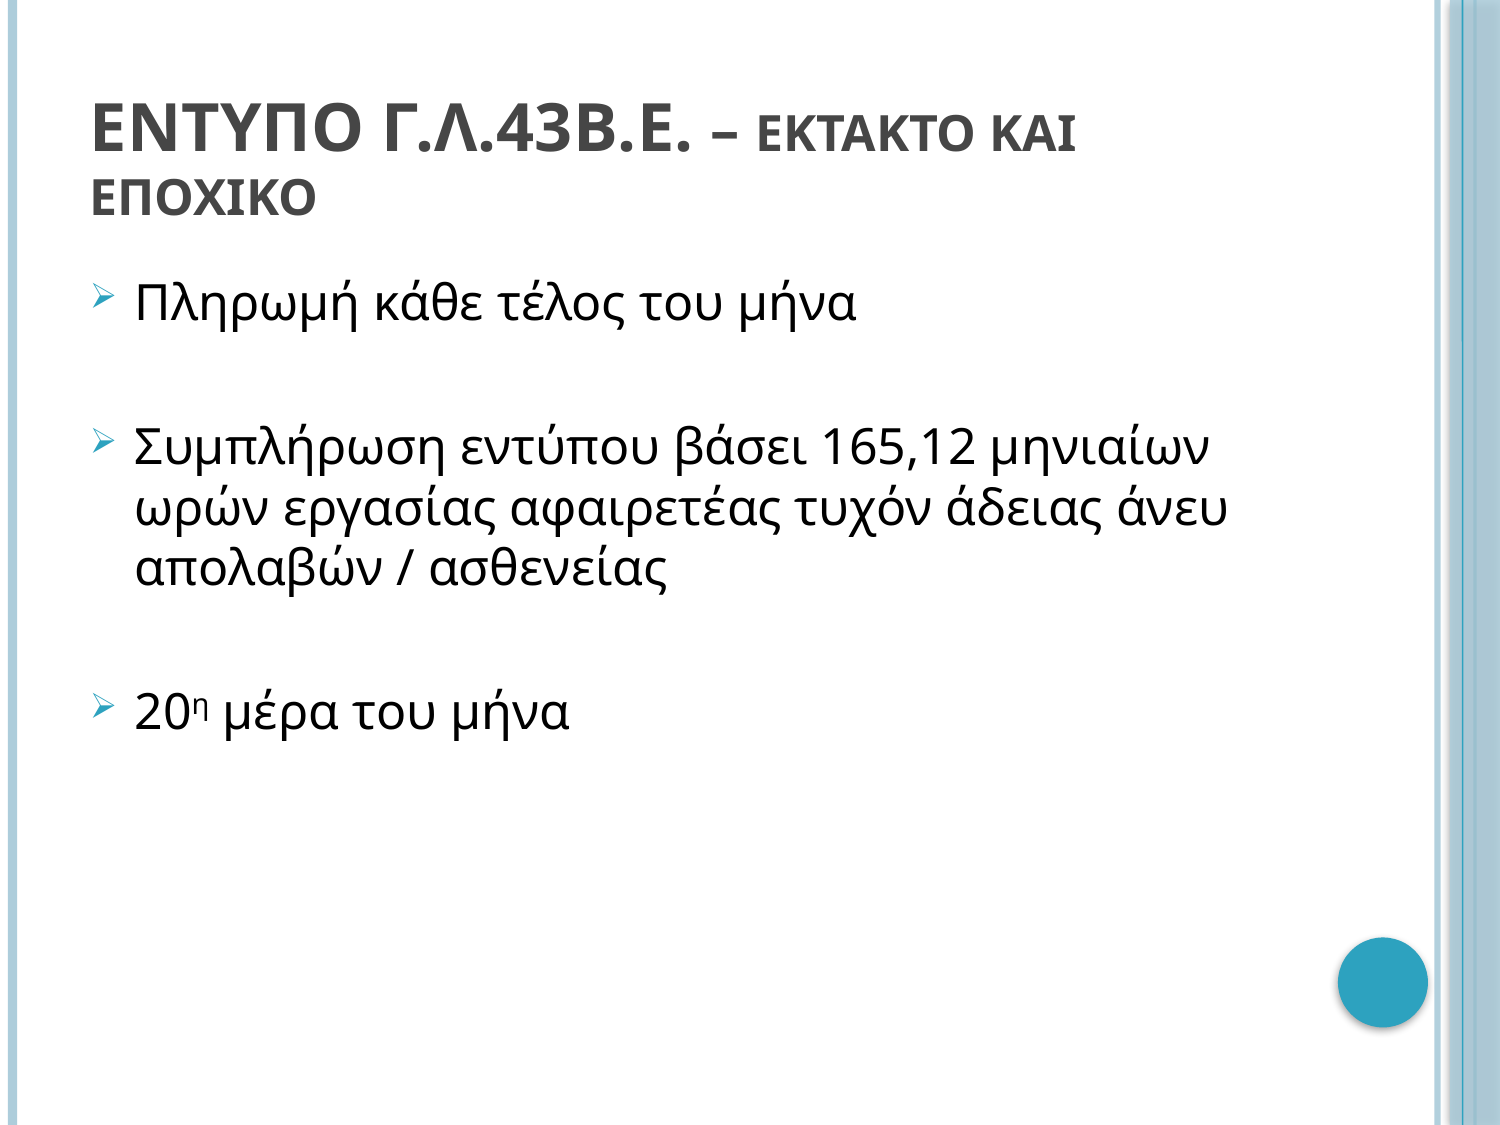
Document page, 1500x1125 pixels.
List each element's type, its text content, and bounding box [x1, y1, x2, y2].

list Πληρωμή κάθε τέλος του μήνα Συμπλήρωση εντύπου βάσει 165,12 μηνιαίων ωρών εργασίας αφαιρετέας τυχόν άδειας άνευ απολαβών / ασθενείας 20η μέρα του μήνα [75, 262, 1300, 1062]
title ΕΝΤΥΠΟ Γ.Λ.43Β.E. – ΕΚΤΑΚΤΟ ΚΑΙ ΕΠΟΧΙΚΟ [75, 45, 1300, 233]
